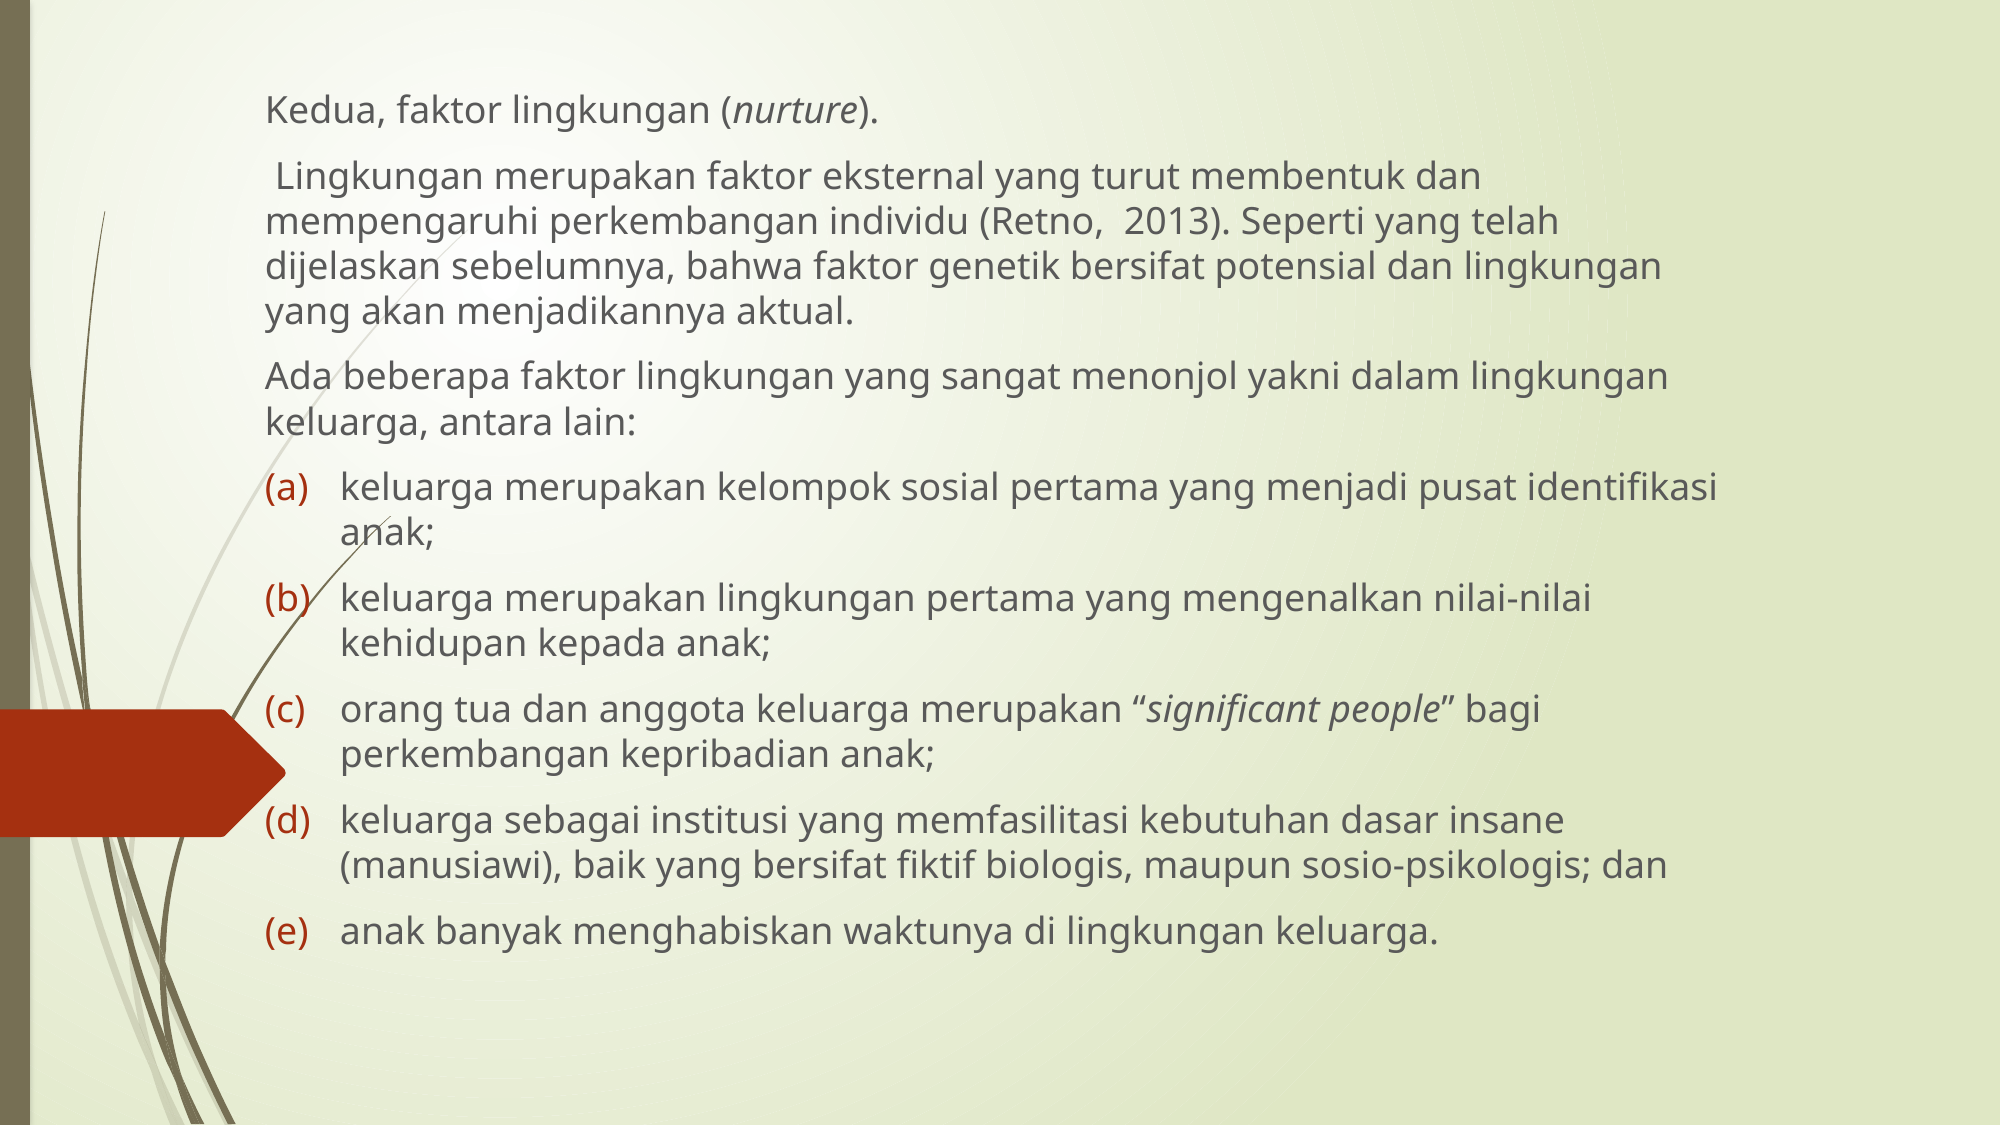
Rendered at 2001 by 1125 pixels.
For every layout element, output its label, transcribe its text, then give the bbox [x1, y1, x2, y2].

subtitle Kedua, faktor lingkungan (nurture). Lingkungan merupakan faktor eksternal yang turut membentuk dan mempengaruhi perkembangan individu (Retno, 2013). Seperti yang telah dijelaskan sebelumnya, bahwa faktor genetik bersifat potensial dan lingkungan yang akan menjadikannya aktual. Ada beberapa faktor lingkungan yang sangat menonjol yakni dalam lingkungan keluarga, antara lain: keluarga merupakan kelompok sosial pertama yang menjadi pusat identifikasi anak; keluarga merupakan lingkungan pertama yang mengenalkan nilai-nilai kehidupan kepada anak; orang tua dan anggota keluarga merupakan “significant people” bagi perkembangan kepribadian anak; keluarga sebagai institusi yang memfasilitasi kebutuhan dasar insane (manusiawi), baik yang bersifat fiktif biologis, maupun sosio-psikologis; dan anak banyak menghabiskan waktunya di lingkungan keluarga. [249, 78, 1750, 863]
